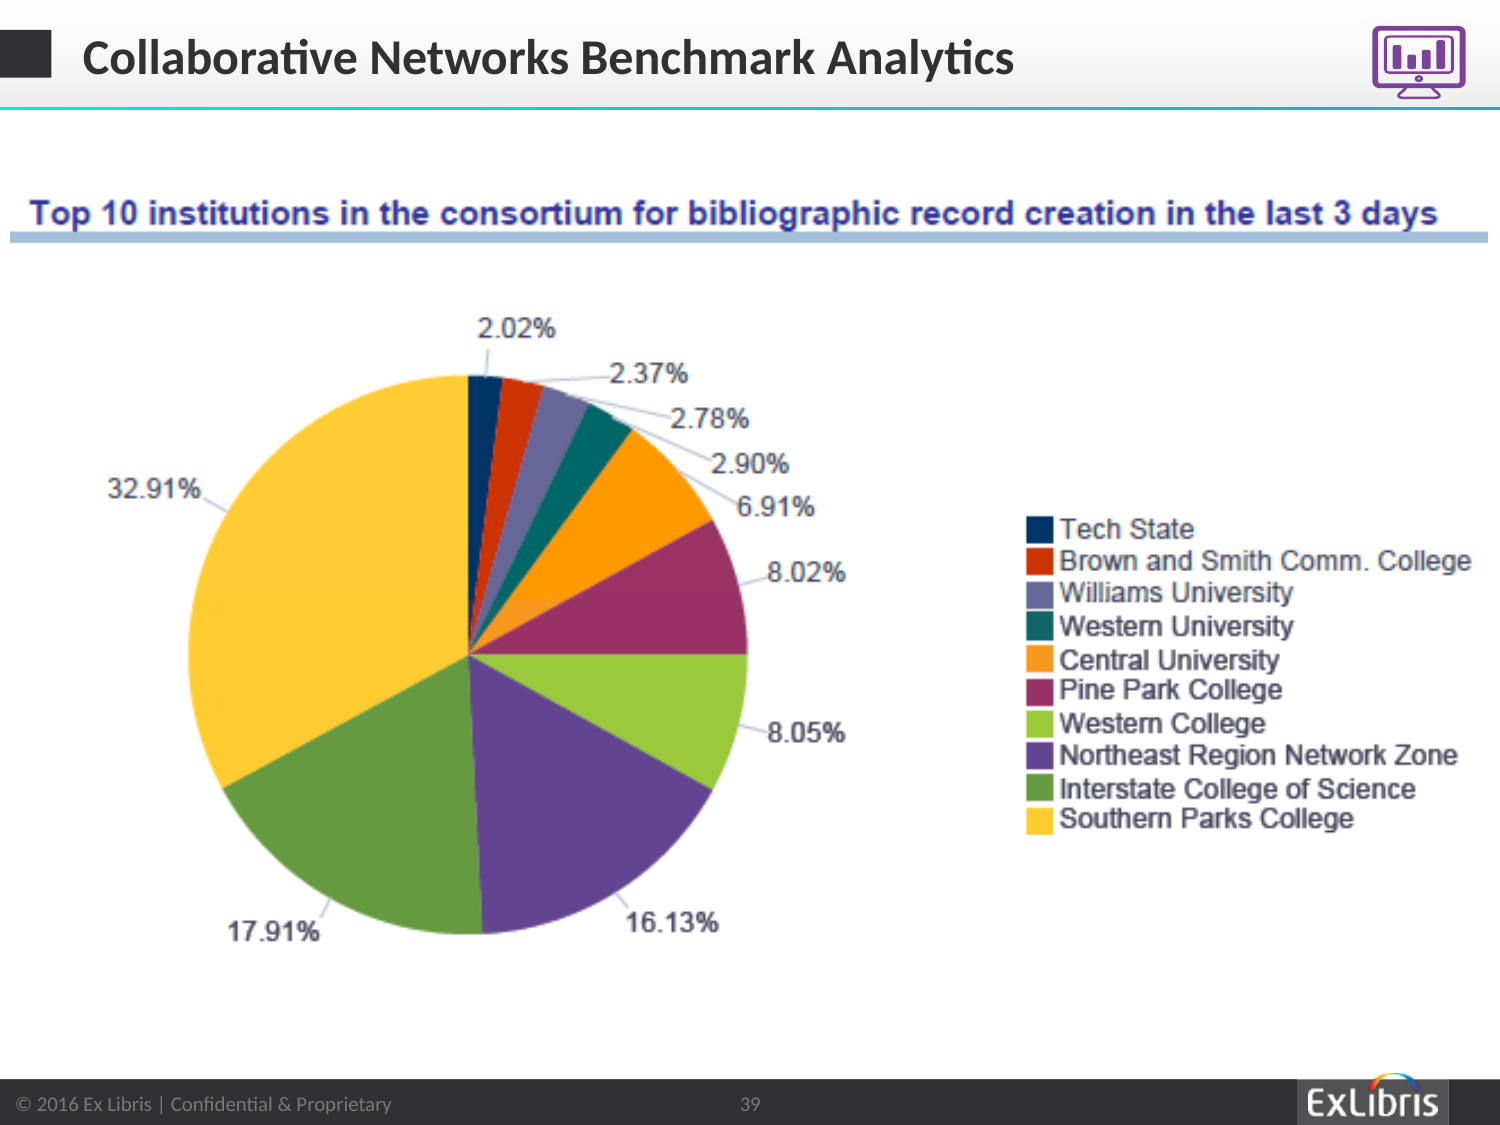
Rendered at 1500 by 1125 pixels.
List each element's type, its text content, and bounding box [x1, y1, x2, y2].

picture [10, 178, 1488, 1014]
title Collaborative Networks Benchmark Analytics [67, 6, 1427, 110]
picture [1308, 1073, 1438, 1122]
slide_number 39 [662, 1073, 838, 1125]
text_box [1372, 25, 1466, 100]
